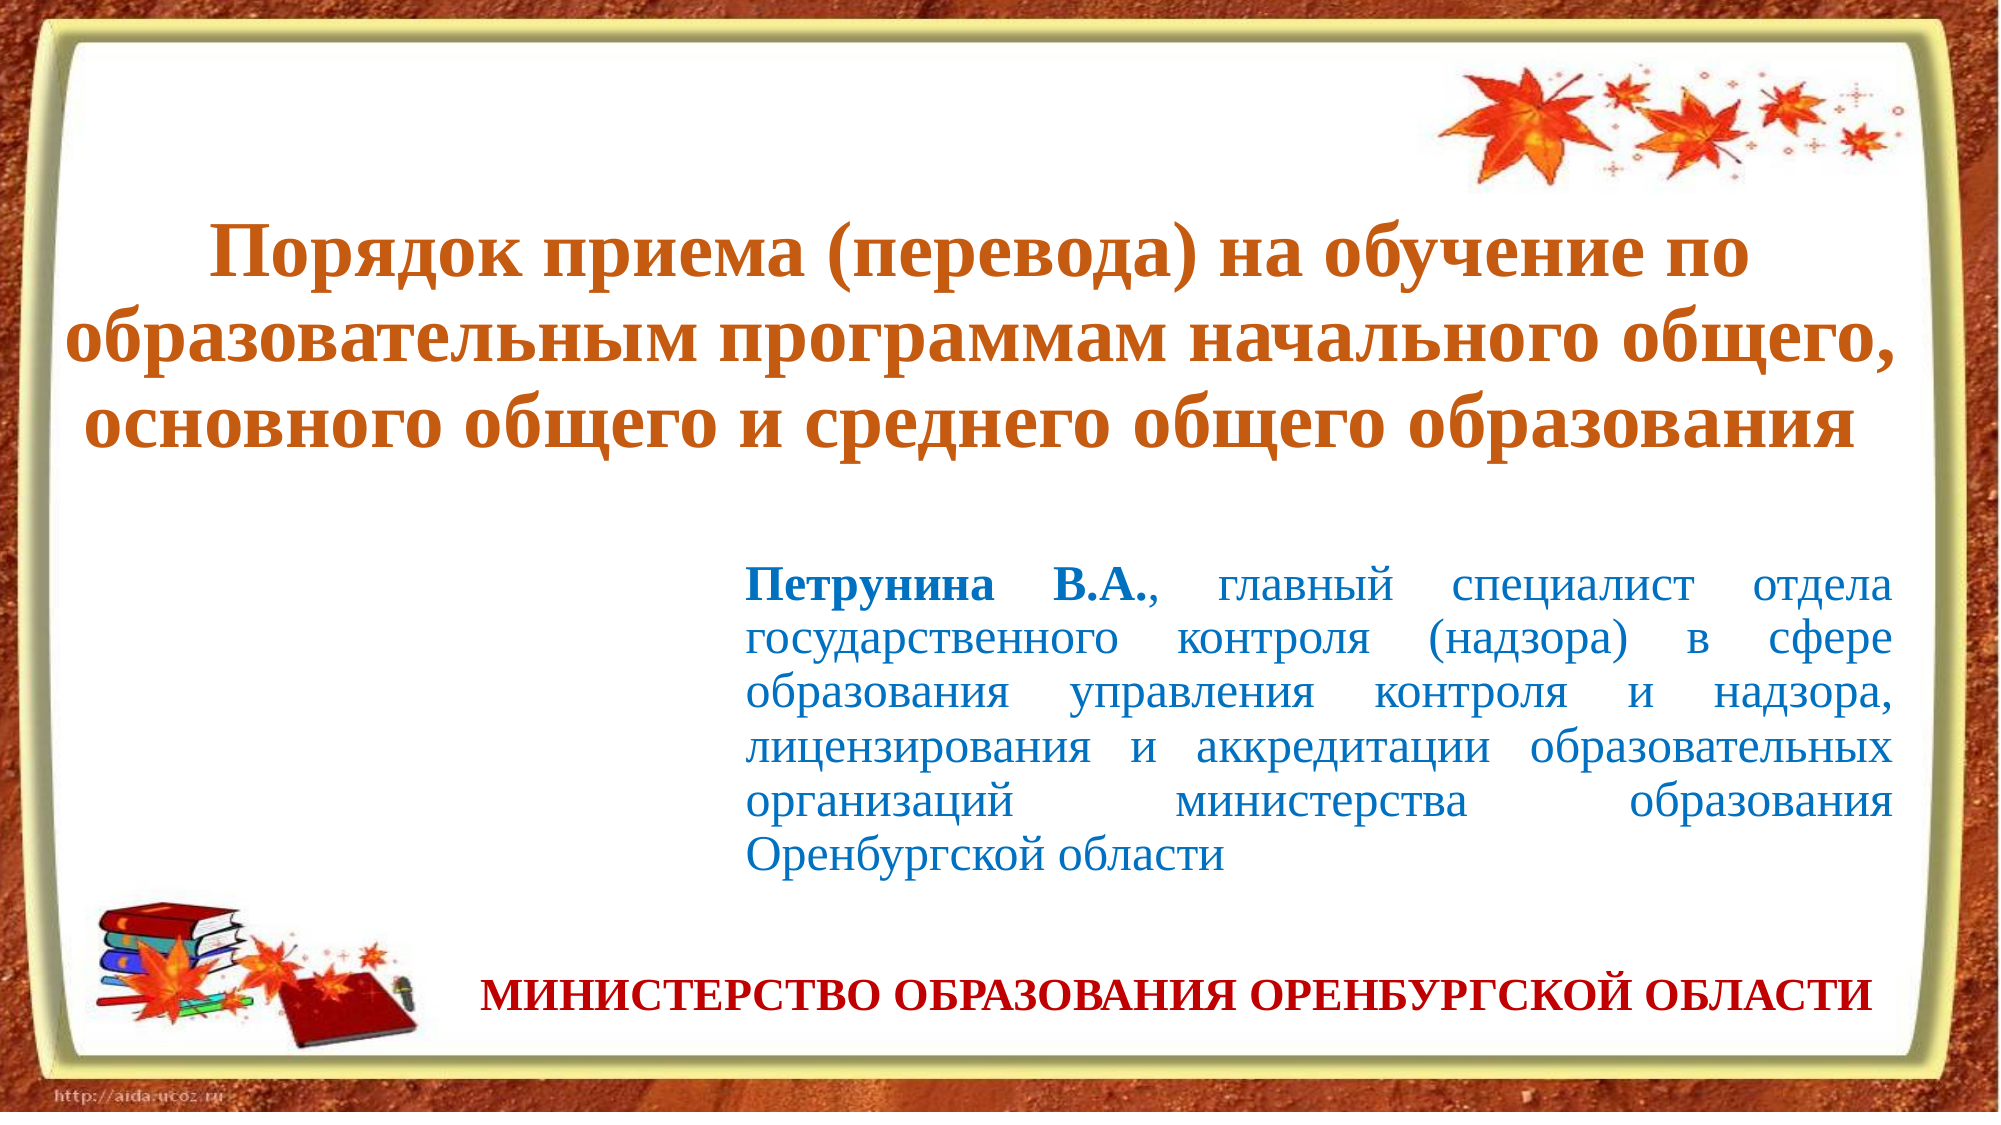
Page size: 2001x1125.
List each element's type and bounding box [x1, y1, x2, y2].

list [0, 0, 2000, 1112]
